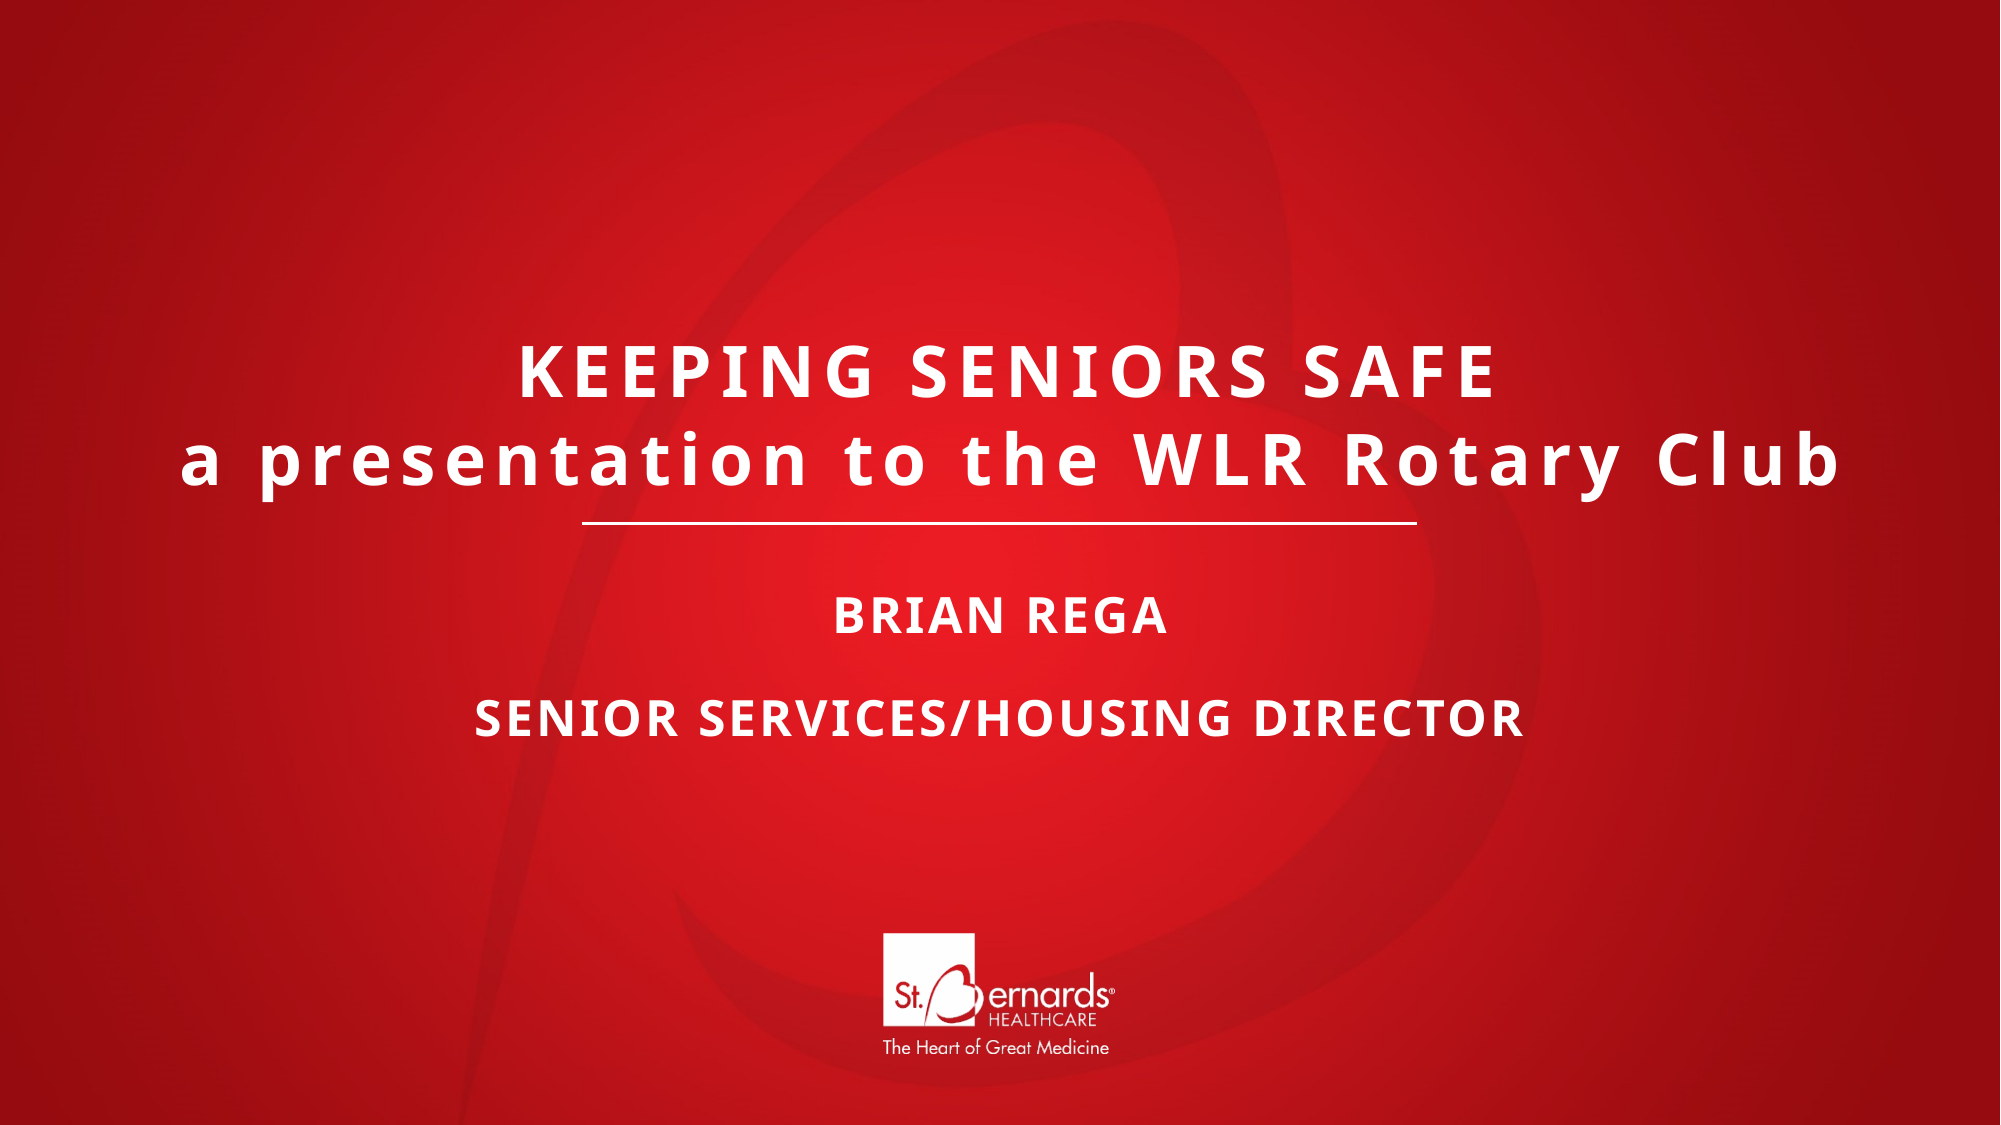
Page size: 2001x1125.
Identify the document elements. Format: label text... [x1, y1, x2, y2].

picture [0, 0, 2000, 1125]
title KEEPING SENIORS SAFE a presentation to the WLR Rotary Club [159, 313, 1861, 517]
subtitle Brian rega Senior Services/Housing Director [407, 559, 1593, 789]
